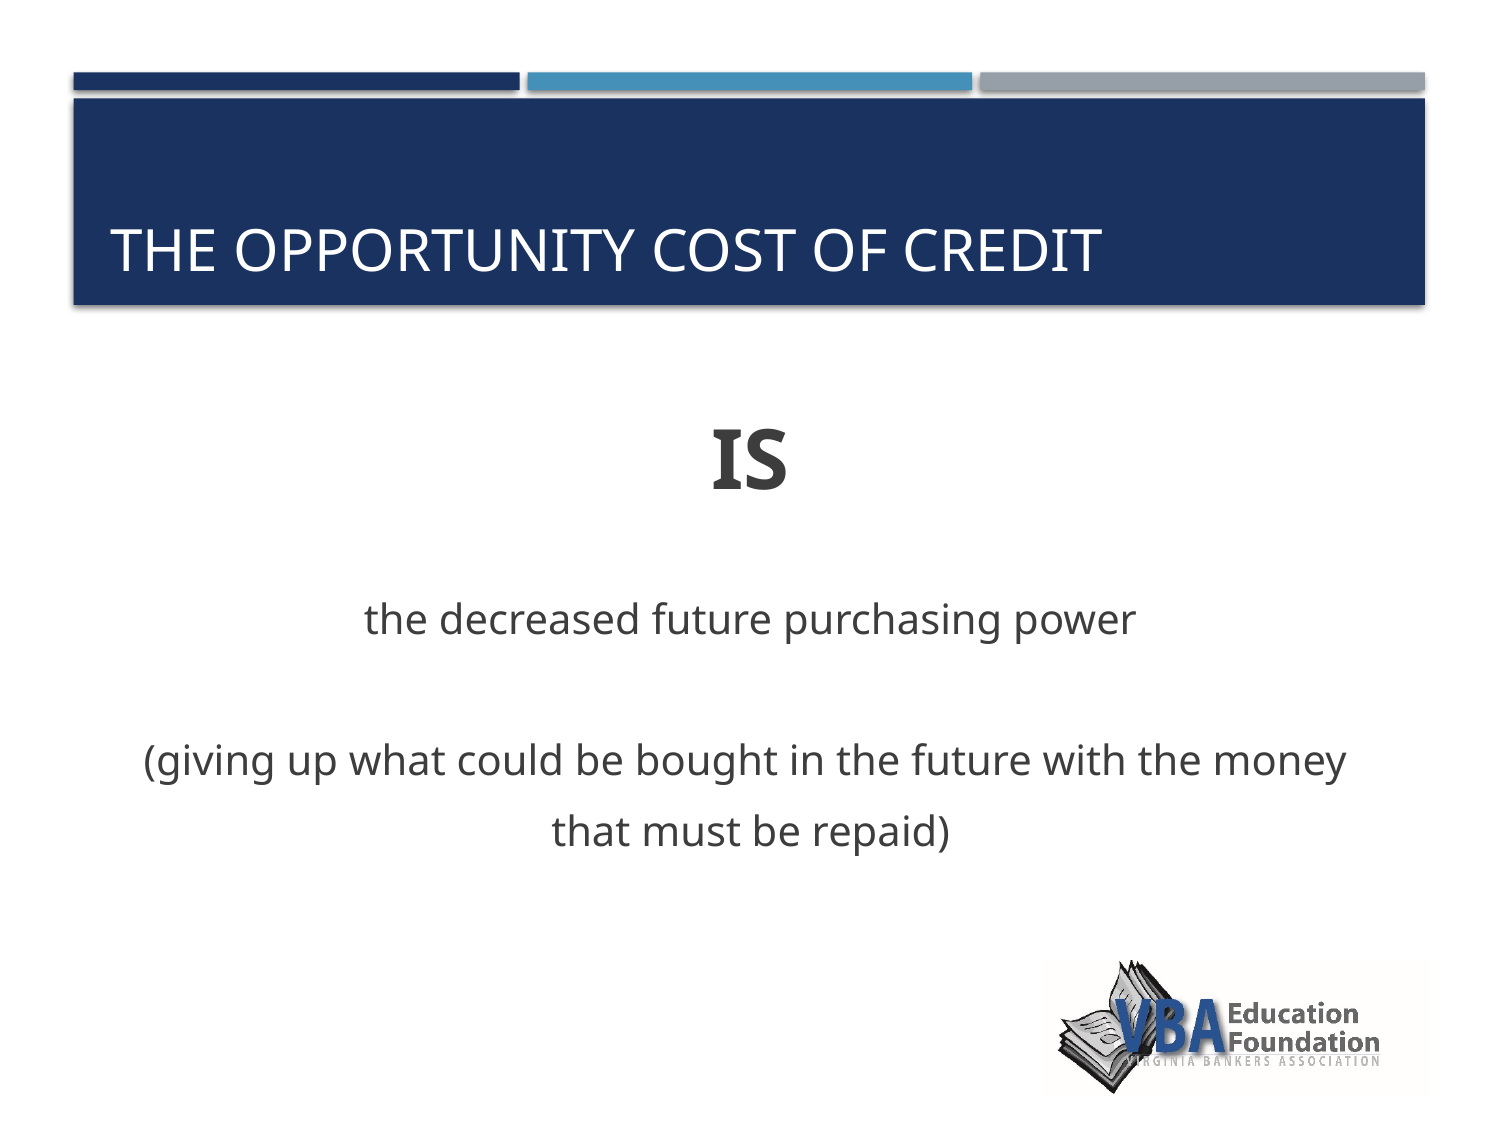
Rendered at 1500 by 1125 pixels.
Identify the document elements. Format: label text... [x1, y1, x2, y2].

list IS the decreased future purchasing power (giving up what could be bought in the future with the money that must be repaid) [95, 365, 1406, 962]
title The Opportunity Cost of Credit [95, 112, 1406, 291]
picture [1041, 960, 1431, 1096]
